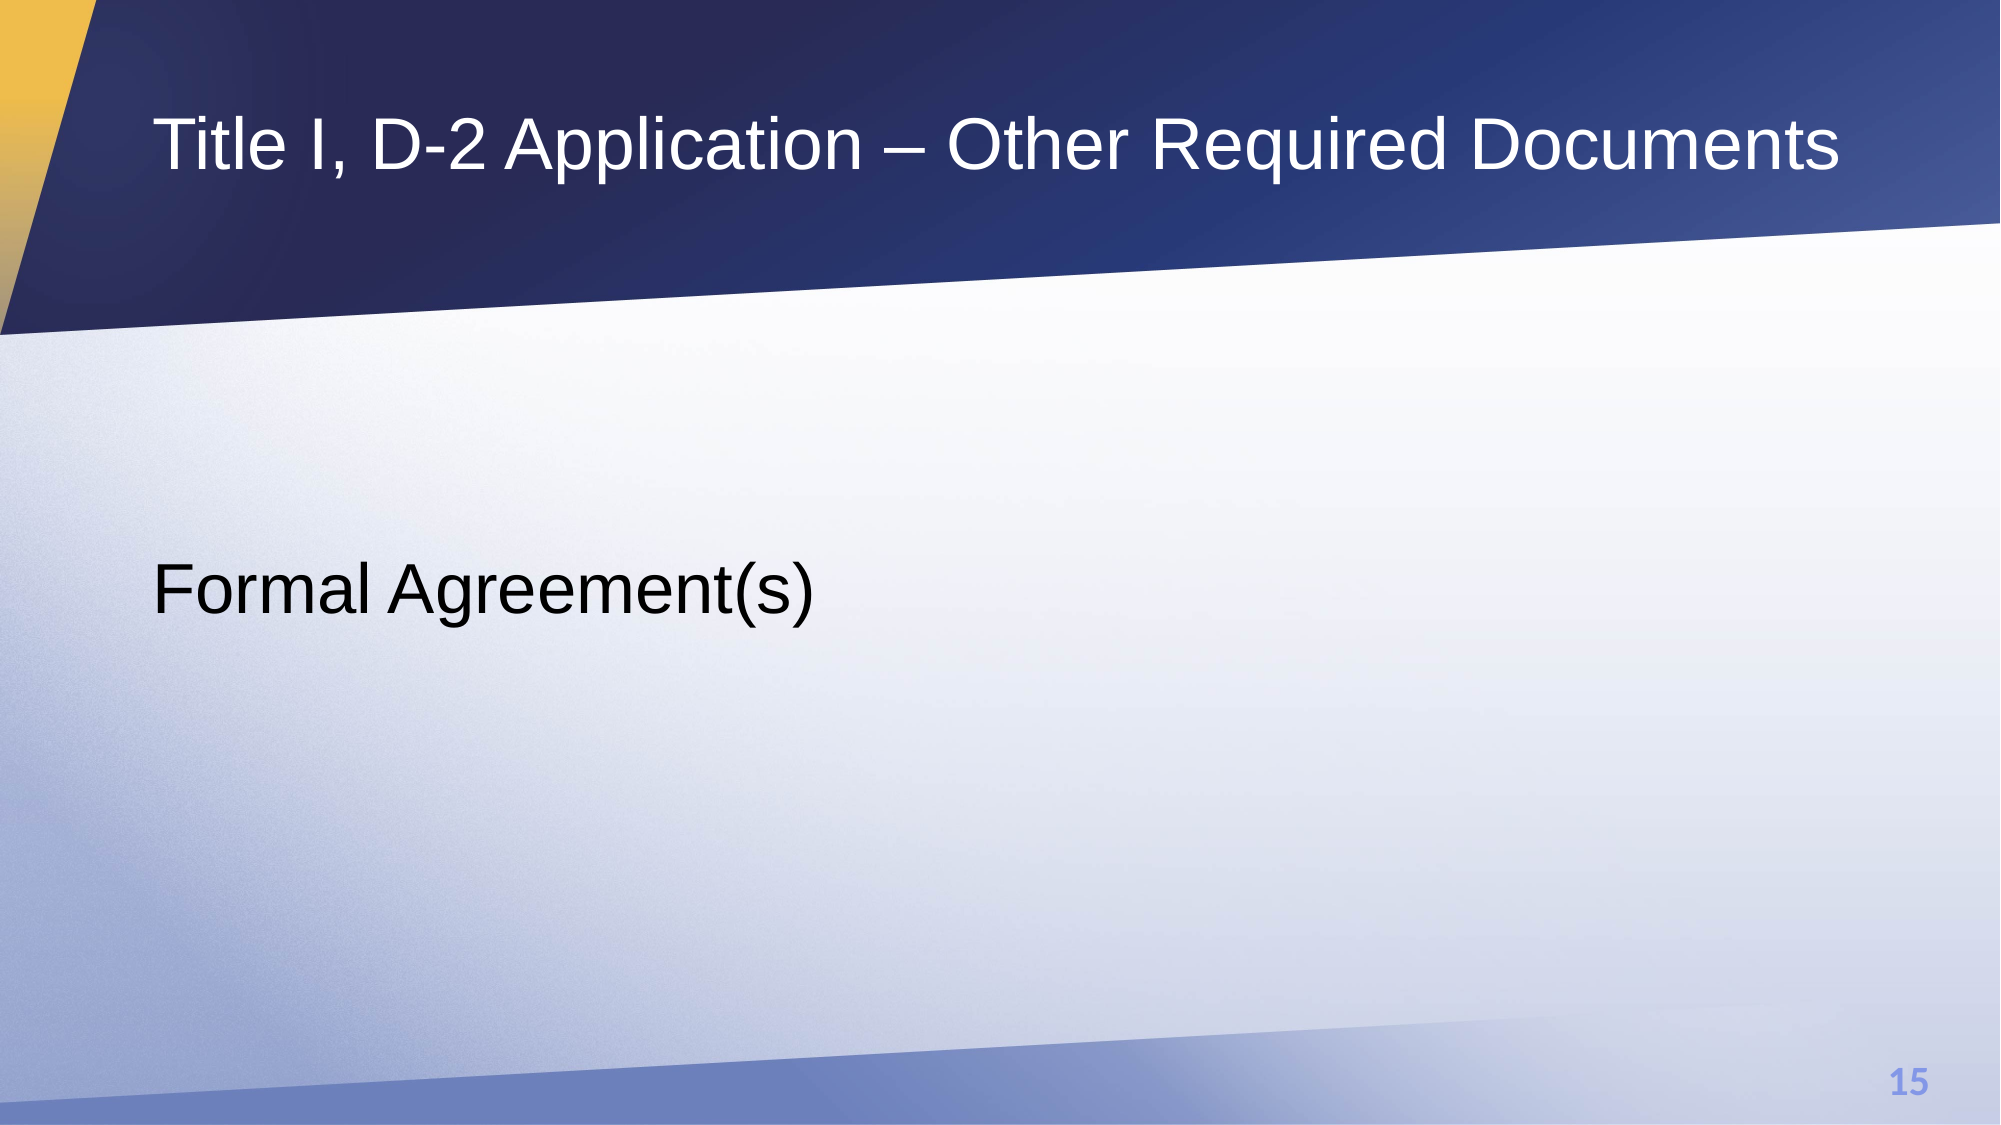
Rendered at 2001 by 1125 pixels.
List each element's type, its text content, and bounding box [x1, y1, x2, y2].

picture [0, 0, 2000, 1125]
list Formal Agreement(s) [137, 342, 1863, 1066]
title Title I, D-2 Application – Other Required Documents [137, 59, 1863, 231]
